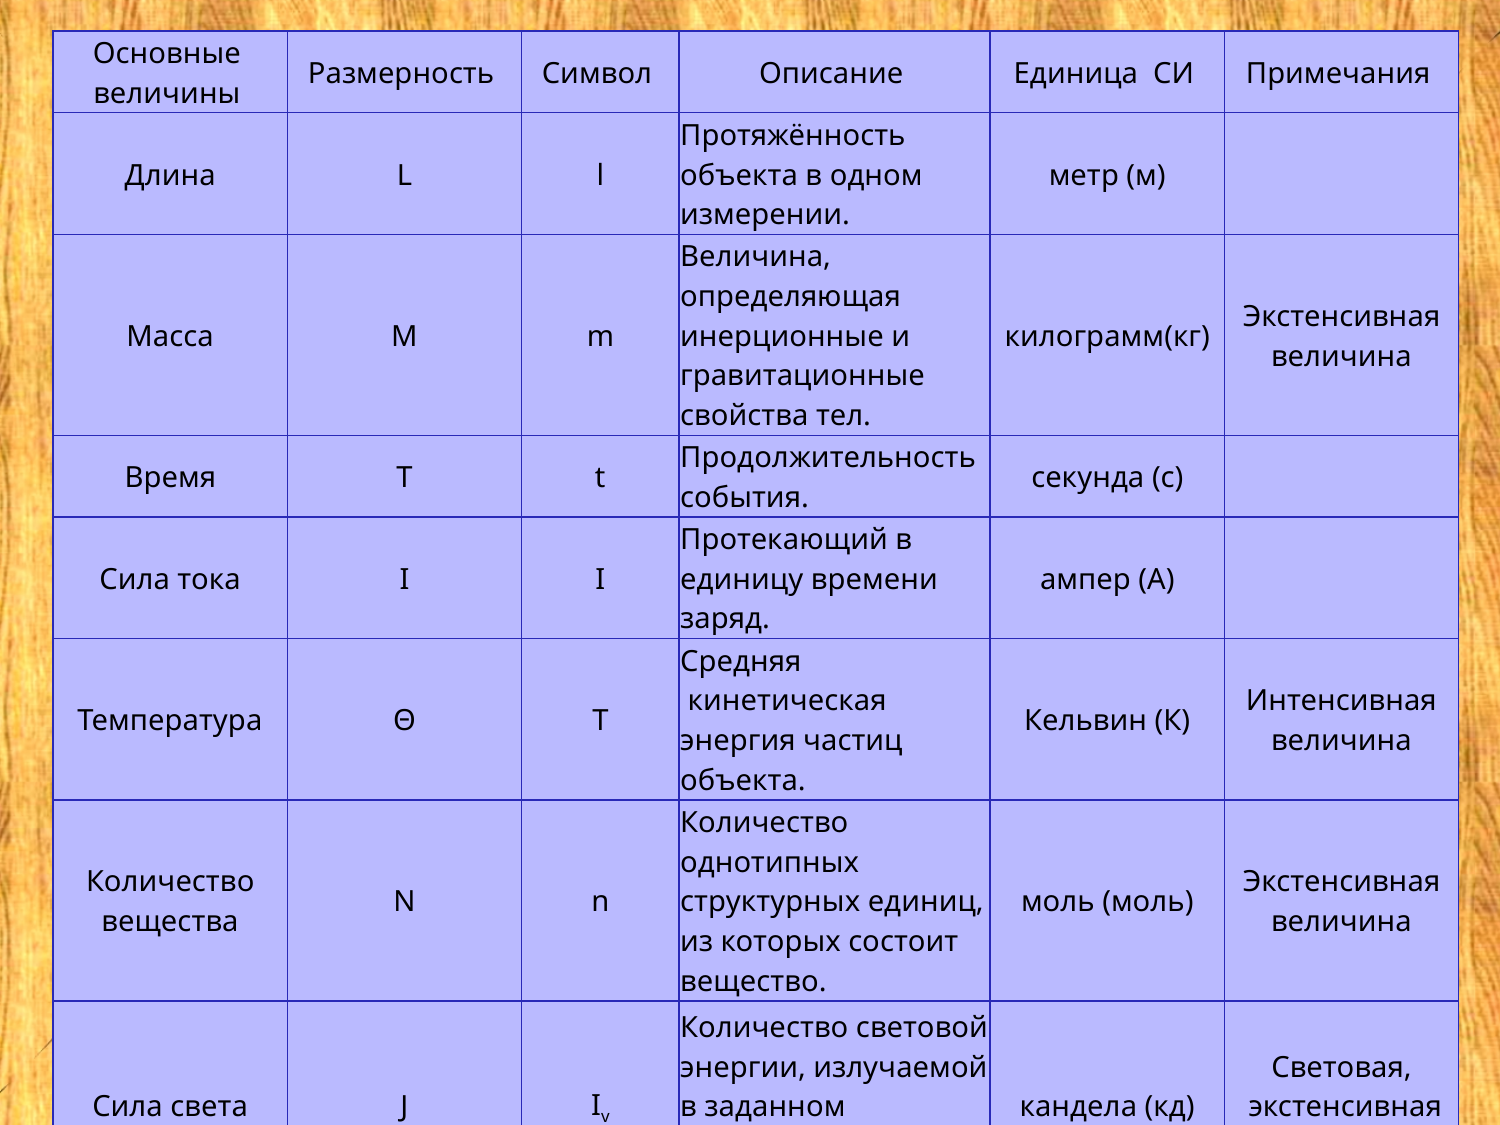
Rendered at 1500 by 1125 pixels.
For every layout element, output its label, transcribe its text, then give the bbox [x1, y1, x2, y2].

table_header Описание [680, 32, 989, 112]
table_cell Длина [54, 113, 287, 234]
table_header Символ [522, 32, 678, 112]
table_cell Масса [54, 235, 287, 435]
table_cell Средняя кинетическая энергия частиц объекта. [680, 639, 989, 799]
table_cell Количество вещества [54, 801, 287, 1000]
table_cell Температура [54, 639, 287, 799]
table_cell Интенсивная величина [1225, 639, 1458, 799]
table_cell Θ [288, 639, 521, 799]
table_cell m [522, 235, 678, 435]
table_cell Продолжительность события. [680, 436, 989, 516]
picture [0, 0, 1500, 1125]
table_cell ампер (А) [991, 518, 1224, 638]
table_cell Экстенсивная величина [1225, 801, 1458, 1000]
table_header Единица СИ [991, 32, 1224, 112]
table_cell Экстенсивная величина [1225, 235, 1458, 435]
table_cell M [288, 235, 521, 435]
table_cell секунда (с) [991, 436, 1224, 516]
table_cell метр (м) [991, 113, 1224, 234]
table_cell Протекающий в единицу времени заряд. [680, 518, 989, 638]
table_cell Сила света [54, 1002, 287, 1125]
table_cell Кельвин (К) [991, 639, 1224, 799]
table_cell L [288, 113, 521, 234]
table_header Примечания [1225, 32, 1458, 112]
table_cell Световая, экстенсивная величина [1225, 1002, 1458, 1125]
table_cell t [522, 436, 678, 516]
table_cell N [288, 801, 521, 1000]
table_cell [1225, 113, 1458, 234]
table_cell I [288, 518, 521, 638]
table_header Размерность [288, 32, 521, 112]
table_cell l [522, 113, 678, 234]
table_cell Количество световой энергии, излучаемой в заданном направлении в единицу времени. [680, 1002, 989, 1125]
table_cell I [522, 518, 678, 638]
table_cell Величина, определяющая инерционные и гравитационные свойства тел. [680, 235, 989, 435]
table_cell [1225, 436, 1458, 516]
table_cell Iv [522, 1002, 678, 1125]
table_cell [1225, 518, 1458, 638]
table_cell Количество однотипных структурных единиц, из которых состоит вещество. [680, 801, 989, 1000]
table_cell n [522, 801, 678, 1000]
table_cell T [522, 639, 678, 799]
table_cell моль (моль) [991, 801, 1224, 1000]
table_cell кандела (кд) [991, 1002, 1224, 1125]
table_header Основные величины [54, 32, 287, 112]
table_cell Протяжённость объекта в одном измерении. [680, 113, 989, 234]
table_cell килограмм(кг) [991, 235, 1224, 435]
table_cell Сила тока [54, 518, 287, 638]
table_cell J [288, 1002, 521, 1125]
table_cell T [288, 436, 521, 516]
table_cell Время [54, 436, 287, 516]
